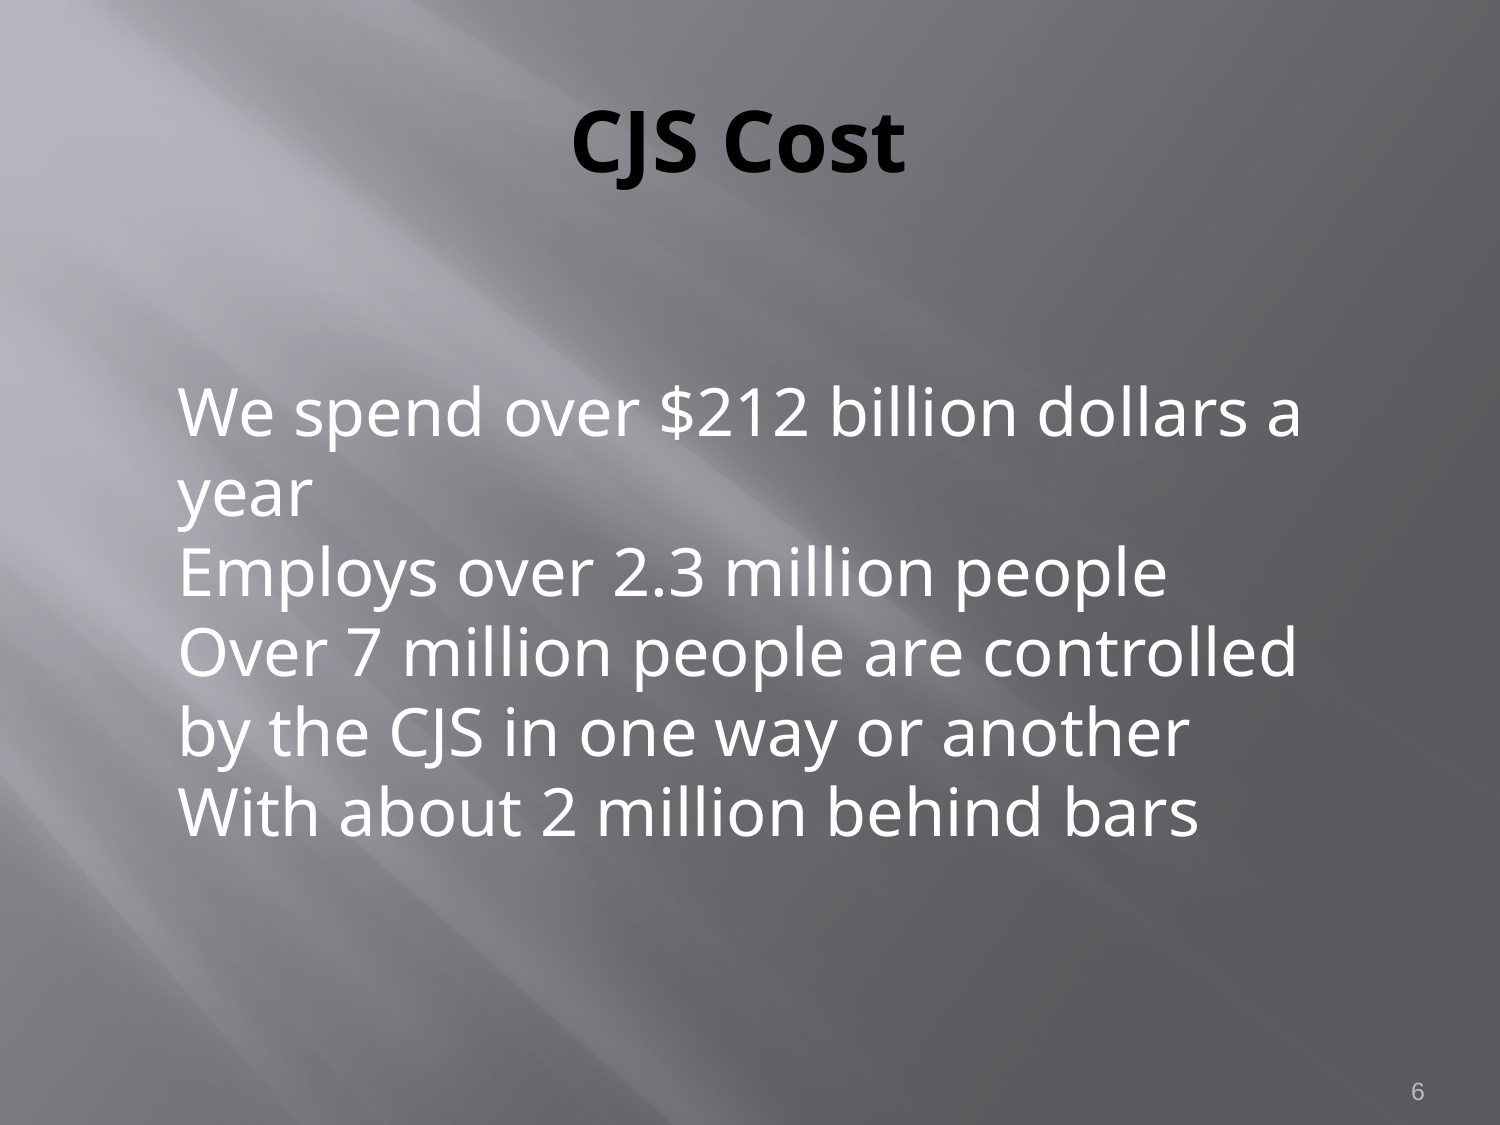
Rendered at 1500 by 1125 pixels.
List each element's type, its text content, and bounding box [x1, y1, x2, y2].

text_box We spend over $212 billion dollars a year Employs over 2.3 million people Over 7 million people are controlled by the CJS in one way or another With about 2 million behind bars [162, 362, 1375, 857]
title CJS Cost [75, 45, 1425, 233]
slide_number 6 [1299, 1052, 1425, 1113]
